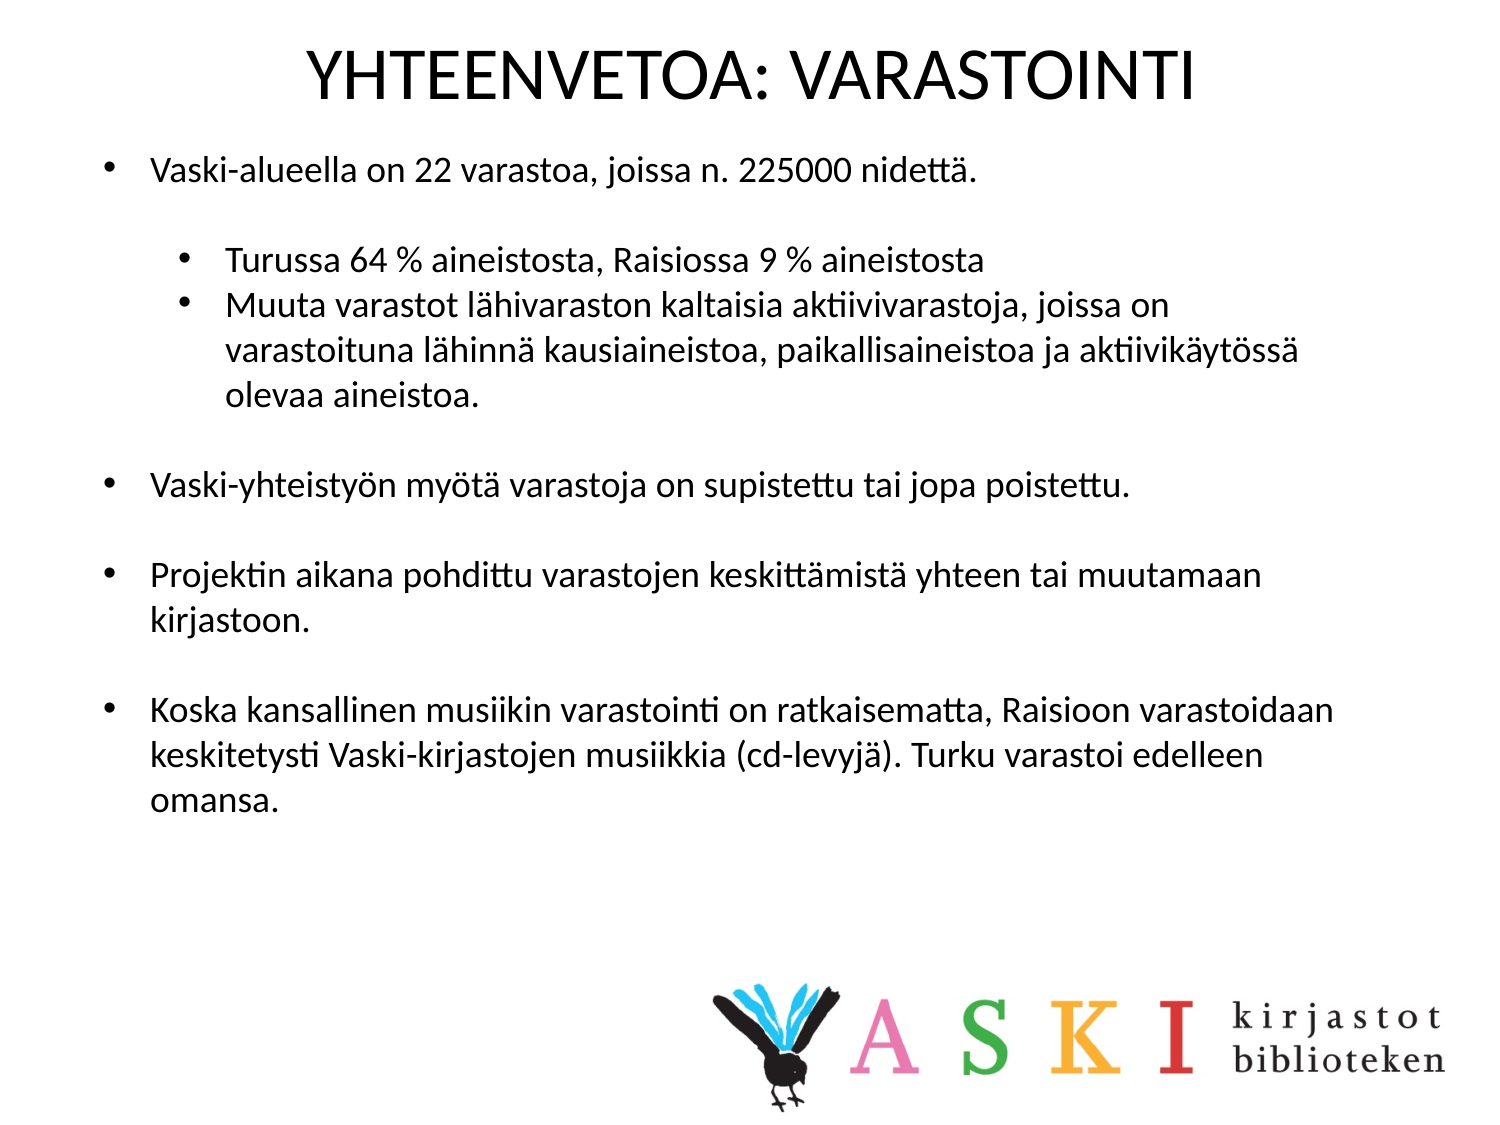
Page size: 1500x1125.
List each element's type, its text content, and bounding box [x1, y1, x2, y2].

picture [702, 965, 1452, 1125]
text_box YHTEENVETOA: VARASTOINTI [53, 17, 1452, 123]
text_box Vaski-alueella on 22 varastoa, joissa n. 225000 nidettä. Turussa 64 % aineistosta, Raisiossa 9 % aineistosta Muuta varastot lähivaraston kaltaisia aktiivivarastoja, joissa on varastoituna lähinnä kausiaineistoa, paikallisaineistoa ja aktiivikäytössä olevaa aineistoa. Vaski-yhteistyön myötä varastoja on supistettu tai jopa poistettu. Projektin aikana pohdittu varastojen keskittämistä yhteen tai muutamaan kirjastoon. Koska kansallinen musiikin varastointi on ratkaisematta, Raisioon varastoidaan keskitetysti Vaski-kirjastojen musiikkia (cd-levyjä). Turku varastoi edelleen omansa. [88, 137, 1376, 1052]
